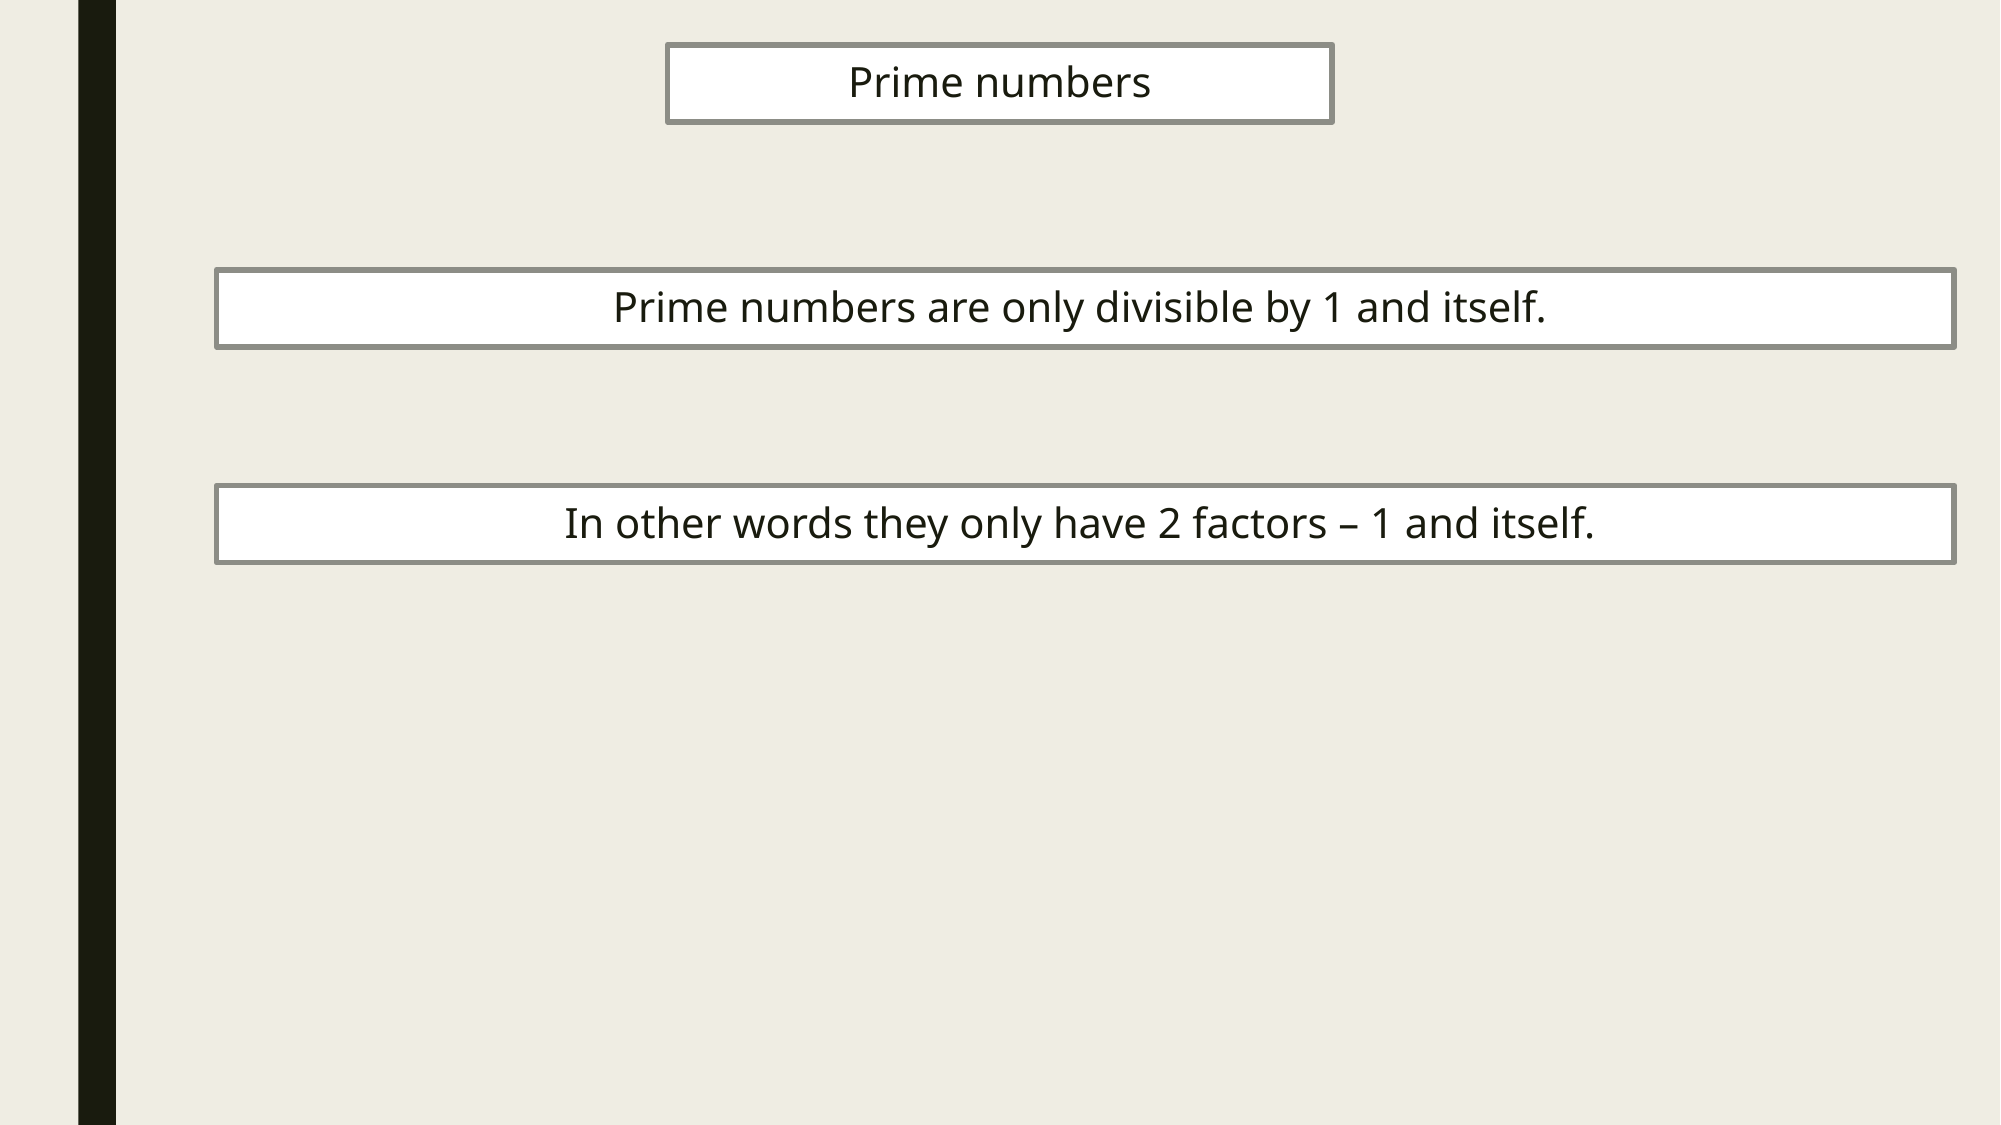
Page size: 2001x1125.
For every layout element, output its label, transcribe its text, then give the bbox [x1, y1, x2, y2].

text_box Prime numbers [665, 42, 1335, 125]
text_box Prime numbers are only divisible by 1 and itself. [214, 267, 1957, 350]
text_box In other words they only have 2 factors – 1 and itself. [214, 483, 1957, 565]
